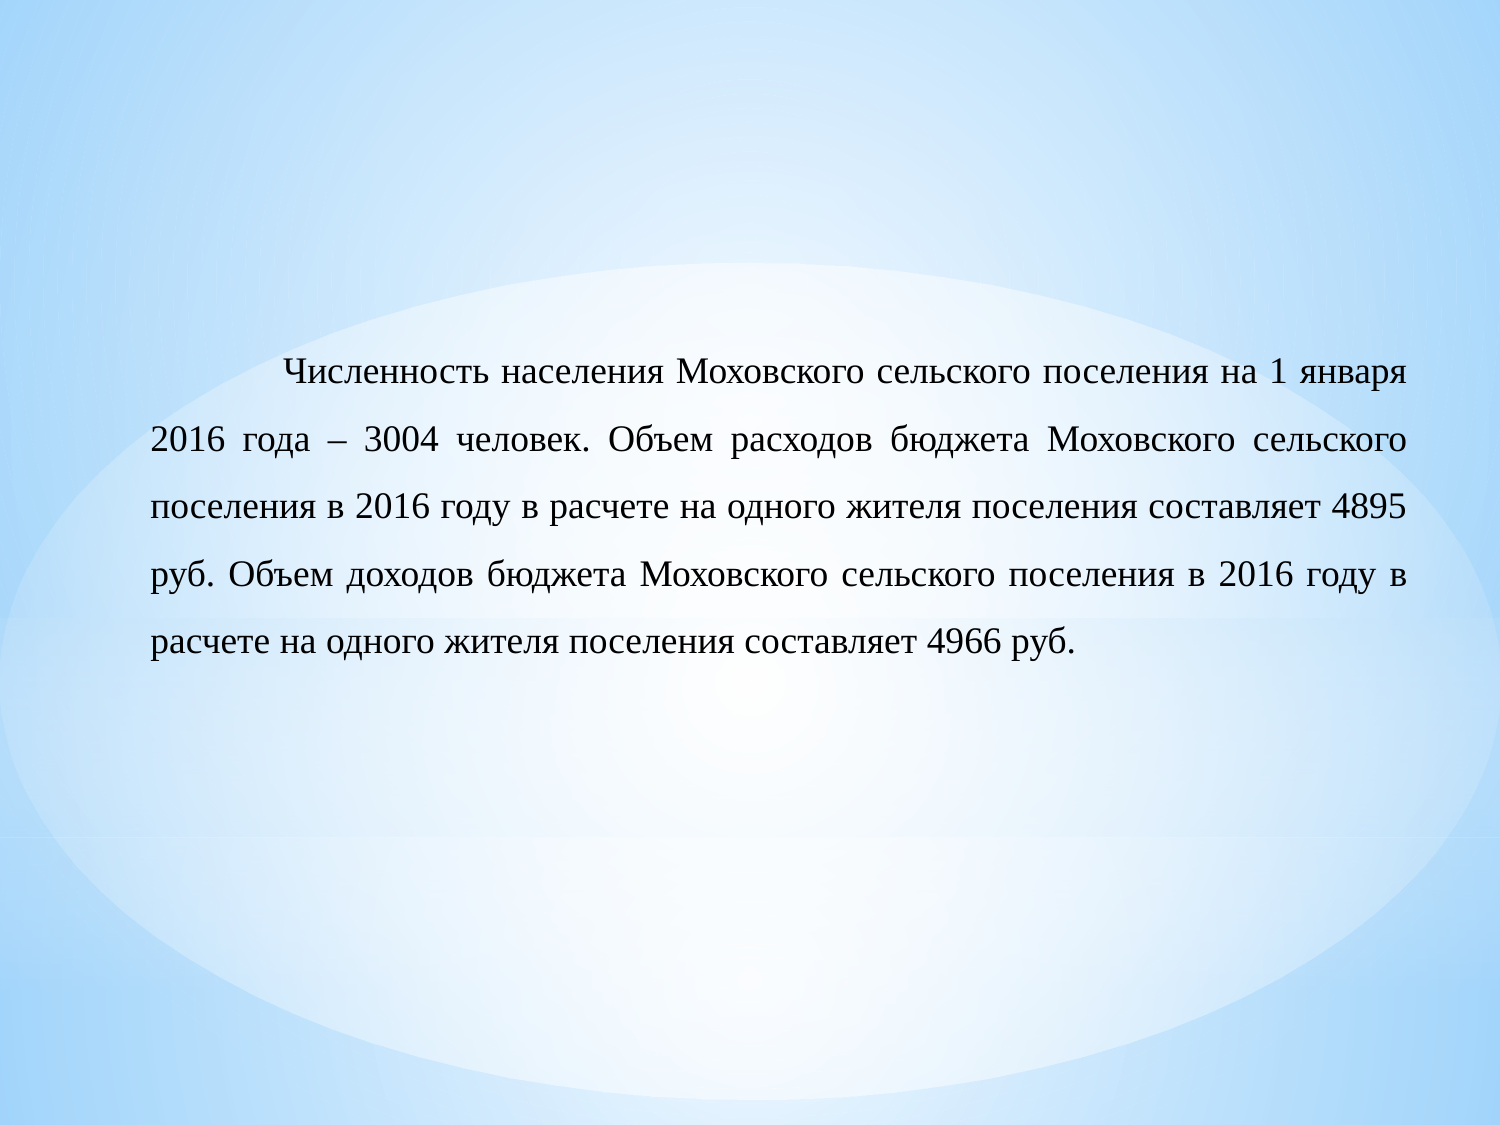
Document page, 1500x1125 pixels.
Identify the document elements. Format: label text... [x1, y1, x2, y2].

text_box Численность населения Моховского сельского поселения на 1 января 2016 года – 3004 человек. Объем расходов бюджета Моховского сельского поселения в 2016 году в расчете на одного жителя поселения составляет 4895 руб. Объем доходов бюджета Моховского сельского поселения в 2016 году в расчете на одного жителя поселения составляет 4966 руб. [135, 316, 1424, 669]
